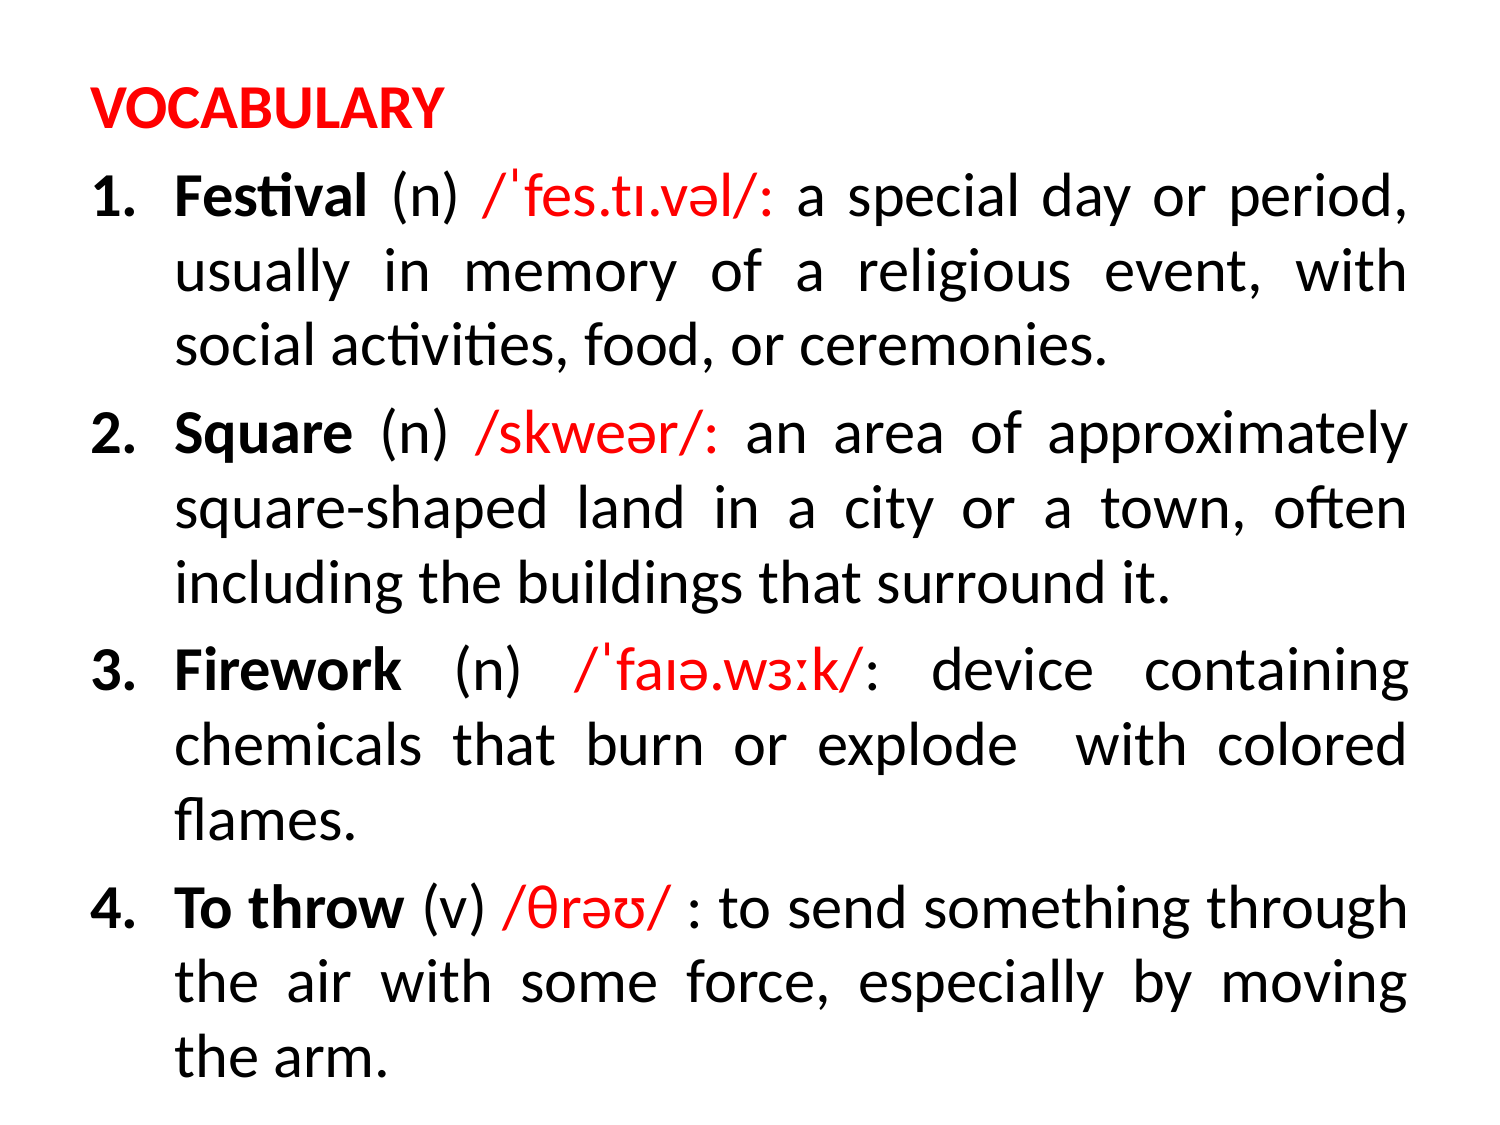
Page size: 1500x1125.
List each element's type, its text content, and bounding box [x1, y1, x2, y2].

list VOCABULARY Festival (n) /ˈfes.tɪ.vəl/: a special day or period, usually in memory of a religious event, with social activities, food, or ceremonies. Square (n) /skweər/: an area of approximately square-shaped land in a city or a town, often including the buildings that surround it. Firework (n) /ˈfaɪə.wɜːk/: device containing chemicals that burn or explode with colored flames. To throw (v) /θrəʊ/ : to send something through the air with some force, especially by moving the arm. [75, 58, 1425, 1005]
